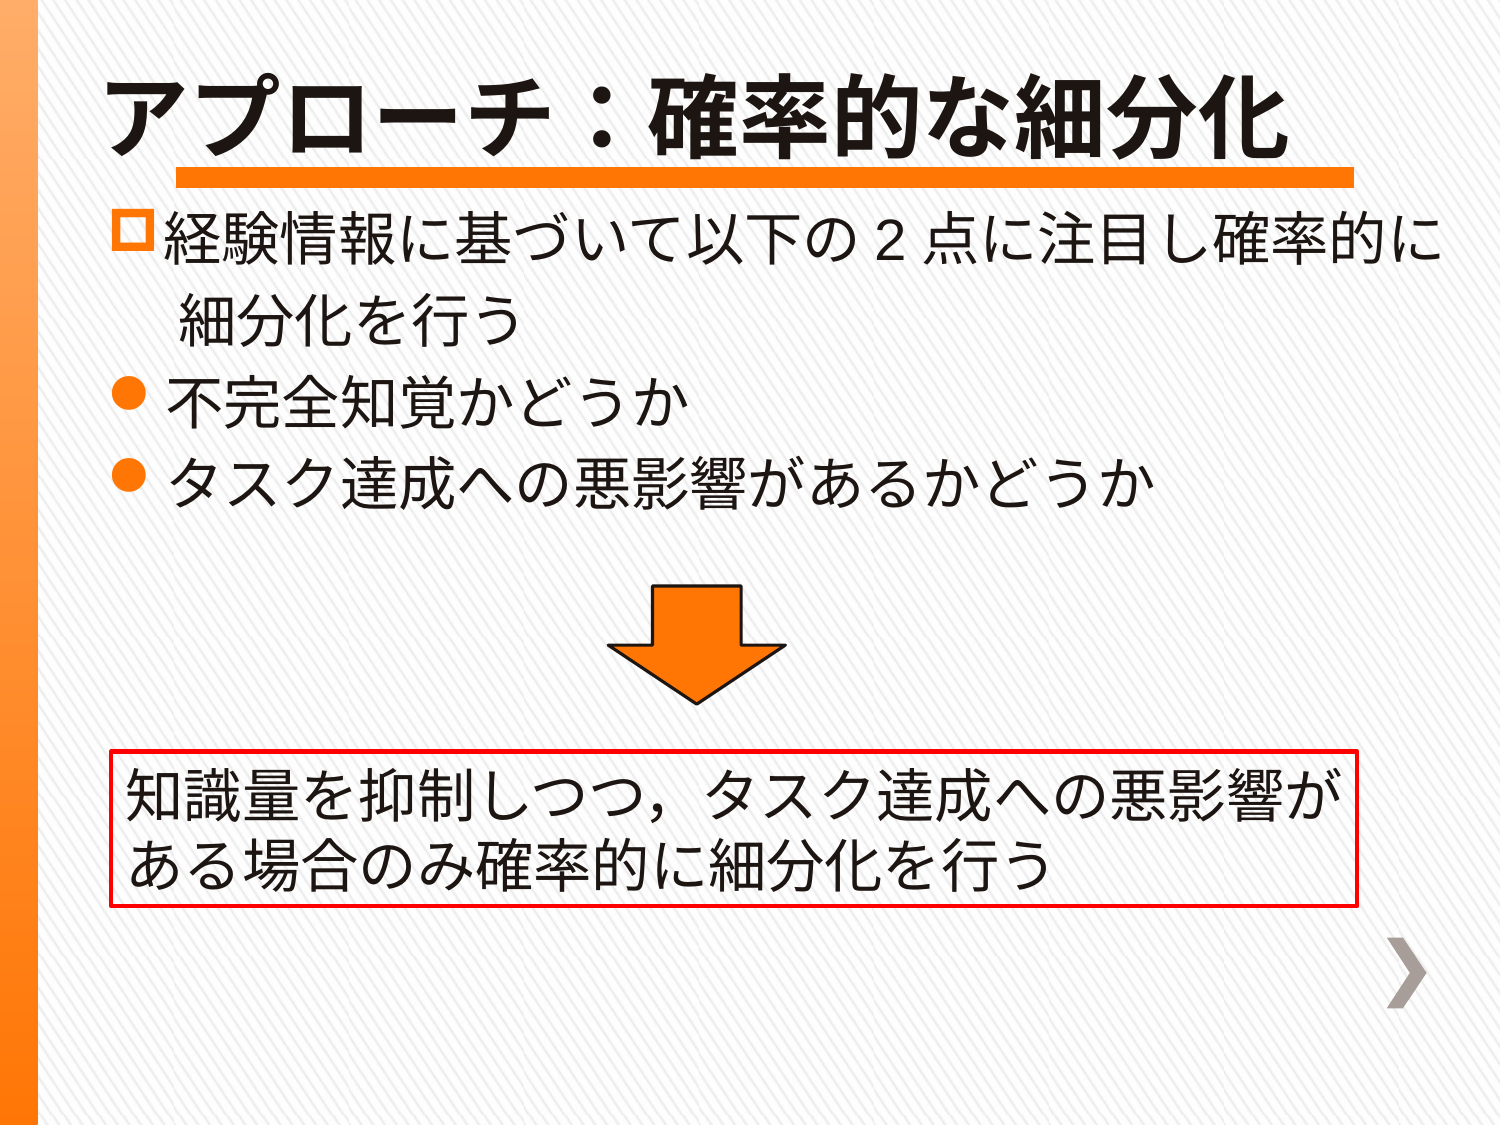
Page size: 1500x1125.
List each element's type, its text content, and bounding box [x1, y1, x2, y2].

text_box [606, 584, 787, 706]
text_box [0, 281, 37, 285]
text_box 知識量を抑制しつつ，タスク達成への悪影響が ある場合のみ確率的に細分化を行う [111, 751, 1358, 907]
text_box 経験情報に基づいて以下の2点に注目し確率的に 細分化を行う 不完全知覚かどうか タスク達成への悪影響があるかどうか [92, 194, 1500, 563]
title アプローチ：確率的な細分化 [82, 47, 1382, 178]
